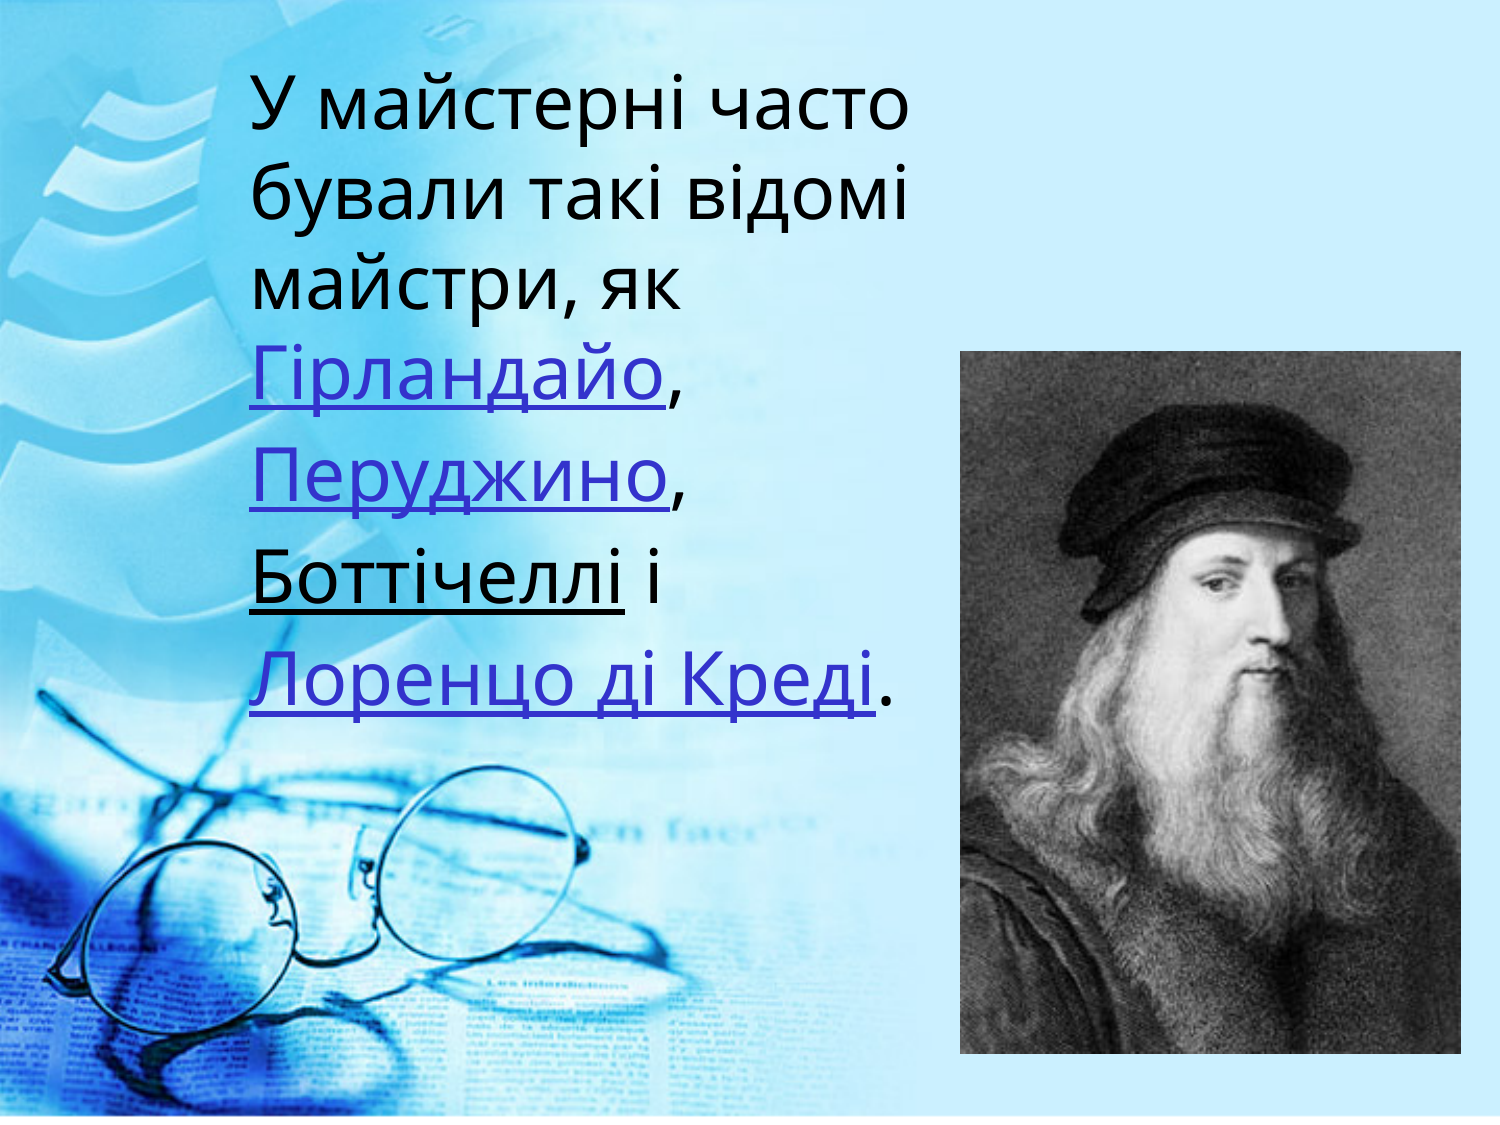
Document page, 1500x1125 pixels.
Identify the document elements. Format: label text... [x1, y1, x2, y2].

picture [0, 0, 1500, 1125]
text_box У майстерні часто бували такі відомі майстри, як Гірландайо, Перуджино, Боттічеллі і Лоренцо ді Креді. [234, 46, 985, 741]
